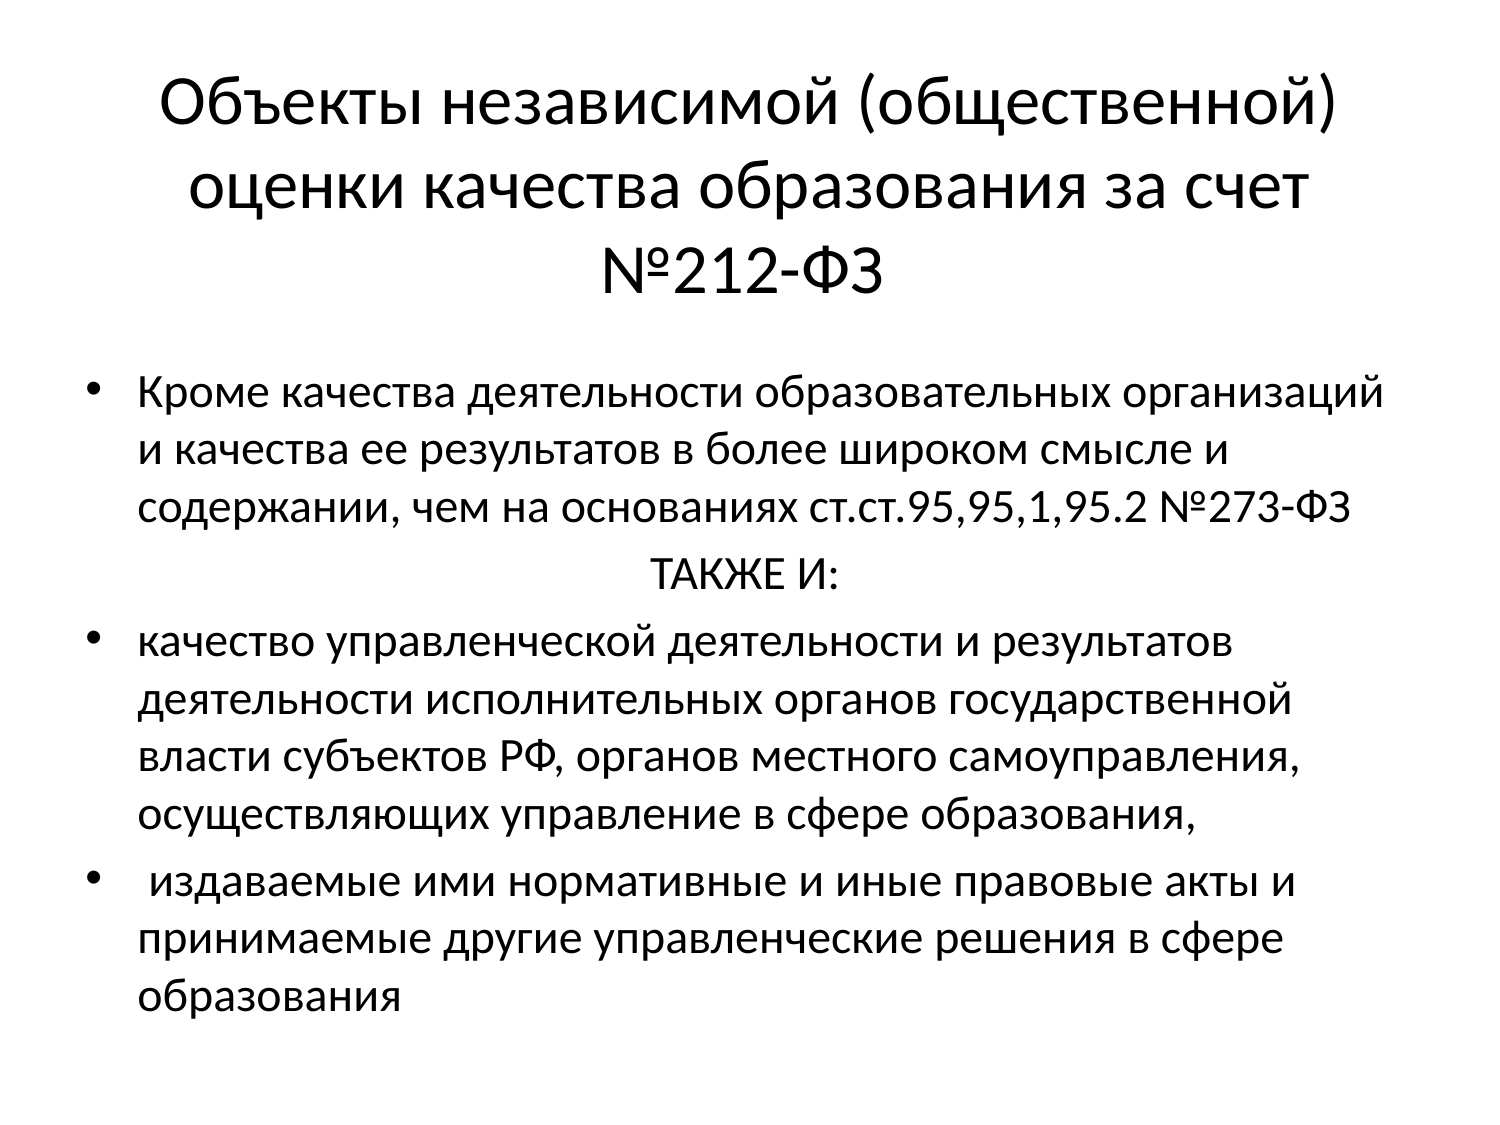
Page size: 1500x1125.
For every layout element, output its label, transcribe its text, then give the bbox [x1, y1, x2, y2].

title Объекты независимой (общественной) оценки качества образования за счет №212-ФЗ [75, 45, 1425, 317]
list Кроме качества деятельности образовательных организаций и качества ее результатов в более широком смысле и содержании, чем на основаниях ст.ст.95,95,1,95.2 №273-ФЗ ТАКЖЕ И: качество управленческой деятельности и результатов деятельности исполнительных органов государственной власти субъектов РФ, органов местного самоуправления, осуществляющих управление в сфере образования, издаваемые ими нормативные и иные правовые акты и принимаемые другие управленческие решения в сфере образования [70, 351, 1421, 1079]
